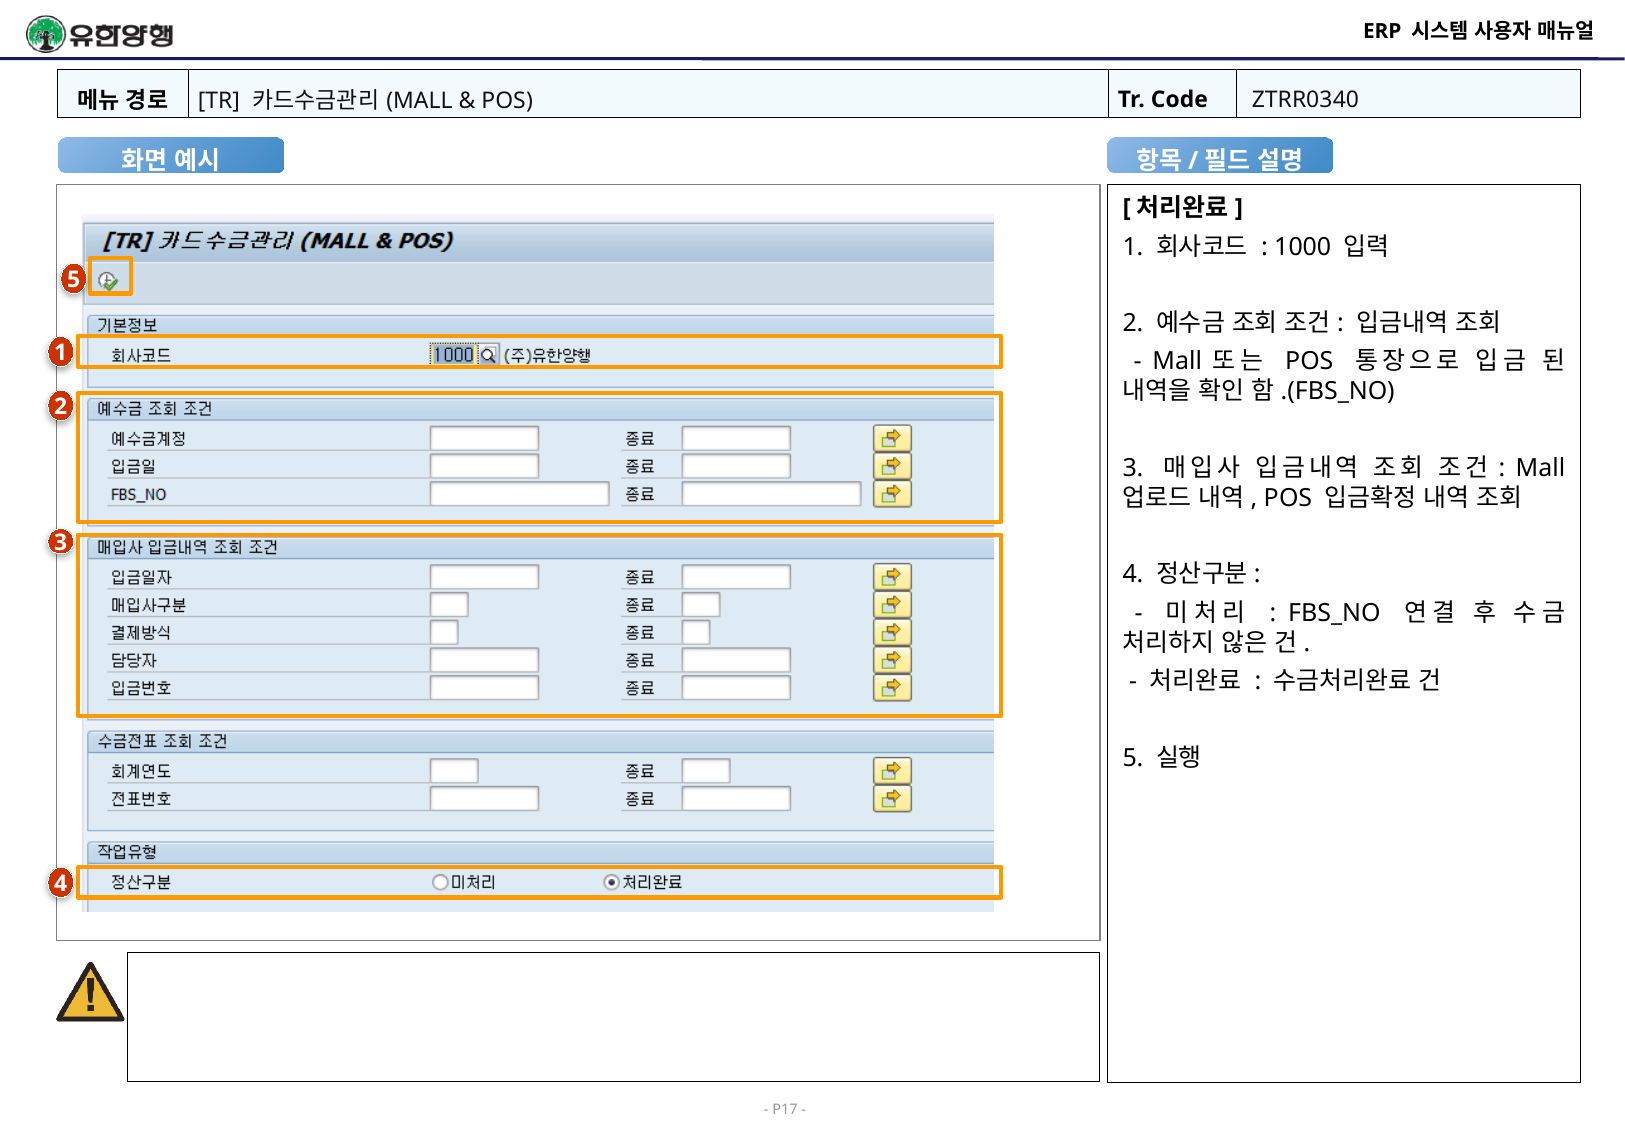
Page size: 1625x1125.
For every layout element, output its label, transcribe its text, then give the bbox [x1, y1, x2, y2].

text_box [56, 184, 1100, 941]
table_header ZTRR0340 [1237, 70, 1580, 117]
table_header Tr. Code [1109, 70, 1236, 117]
text_box 2 [47, 390, 74, 421]
picture [55, 959, 125, 1022]
text_box [처리완료] 1. 회사코드 : 1000 입력 2. 예수금 조회 조건: 입금내역 조회 - Mall또는 POS 통장으로 입금 된 내역을 확인 함.(FBS_NO) 3. 매입사 입금내역 조회 조건: Mall 업로드 내역, POS 입금확정 내역 조회 4. 정산구분: - 미처리 : FBS_NO 연결 후 수금 처리하지 않은 건. - 처리완료 : 수금처리완료 건 5. 실행 [1107, 184, 1581, 1083]
text_box [127, 952, 1100, 1082]
text_box [999, 865, 1003, 900]
text_box 항목/필드 설명 [1107, 137, 1333, 173]
text_box [999, 334, 1003, 369]
text_box [999, 391, 1003, 524]
picture [20, 11, 178, 55]
table_header [TR] 카드수금관리(MALL & POS) [189, 70, 1108, 117]
text_box 5 [60, 263, 76, 294]
picture [81, 213, 994, 912]
text_box 화면 예시 [58, 137, 284, 173]
title ERP 시스템 사용자 매뉴얼 [905, 9, 1610, 51]
text_box 1 [47, 336, 74, 367]
table_header 메뉴 경로 [58, 70, 188, 117]
text_box [999, 533, 1003, 718]
text_box 3 [47, 528, 74, 554]
text_box 4 [47, 866, 74, 898]
